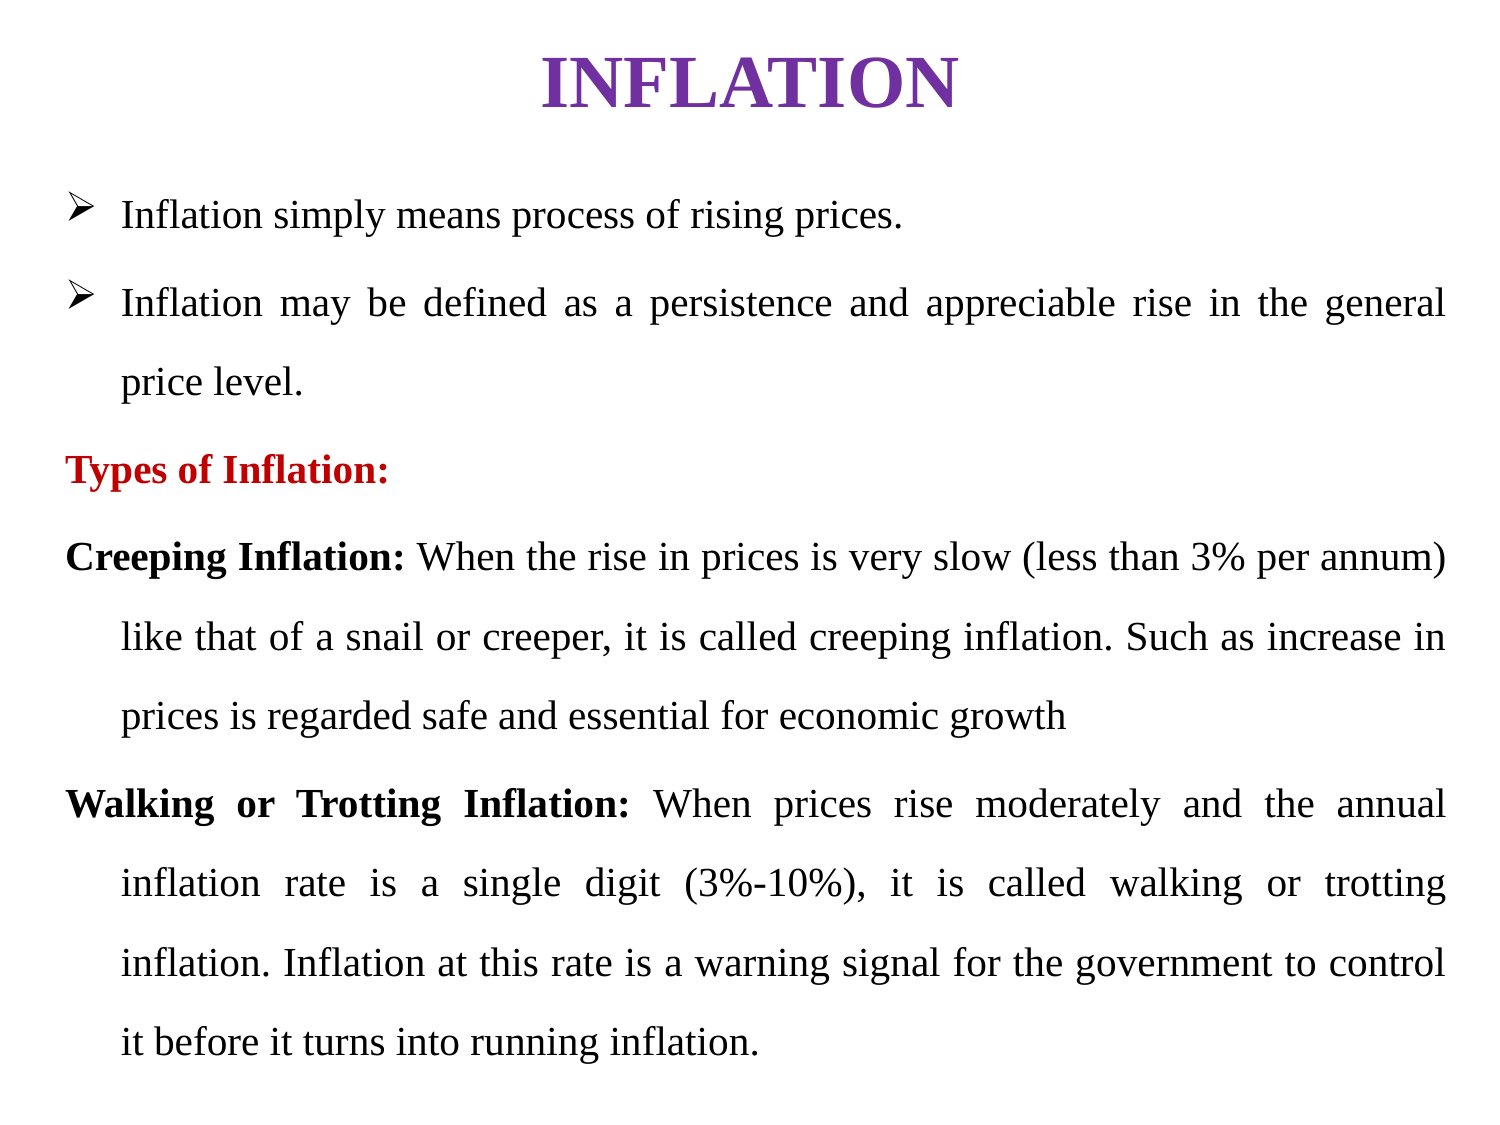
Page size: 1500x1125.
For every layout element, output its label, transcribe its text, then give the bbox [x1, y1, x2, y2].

list Inflation simply means process of rising prices. Inflation may be defined as a persistence and appreciable rise in the general price level. Types of Inflation: Creeping Inflation: When the rise in prices is very slow (less than 3% per annum) like that of a snail or creeper, it is called creeping inflation. Such as increase in prices is regarded safe and essential for economic growth Walking or Trotting Inflation: When prices rise moderately and the annual inflation rate is a single digit (3%-10%), it is called walking or trotting inflation. Inflation at this rate is a warning signal for the government to control it before it turns into running inflation. [50, 149, 1463, 1075]
title INFLATION [75, 12, 1425, 143]
